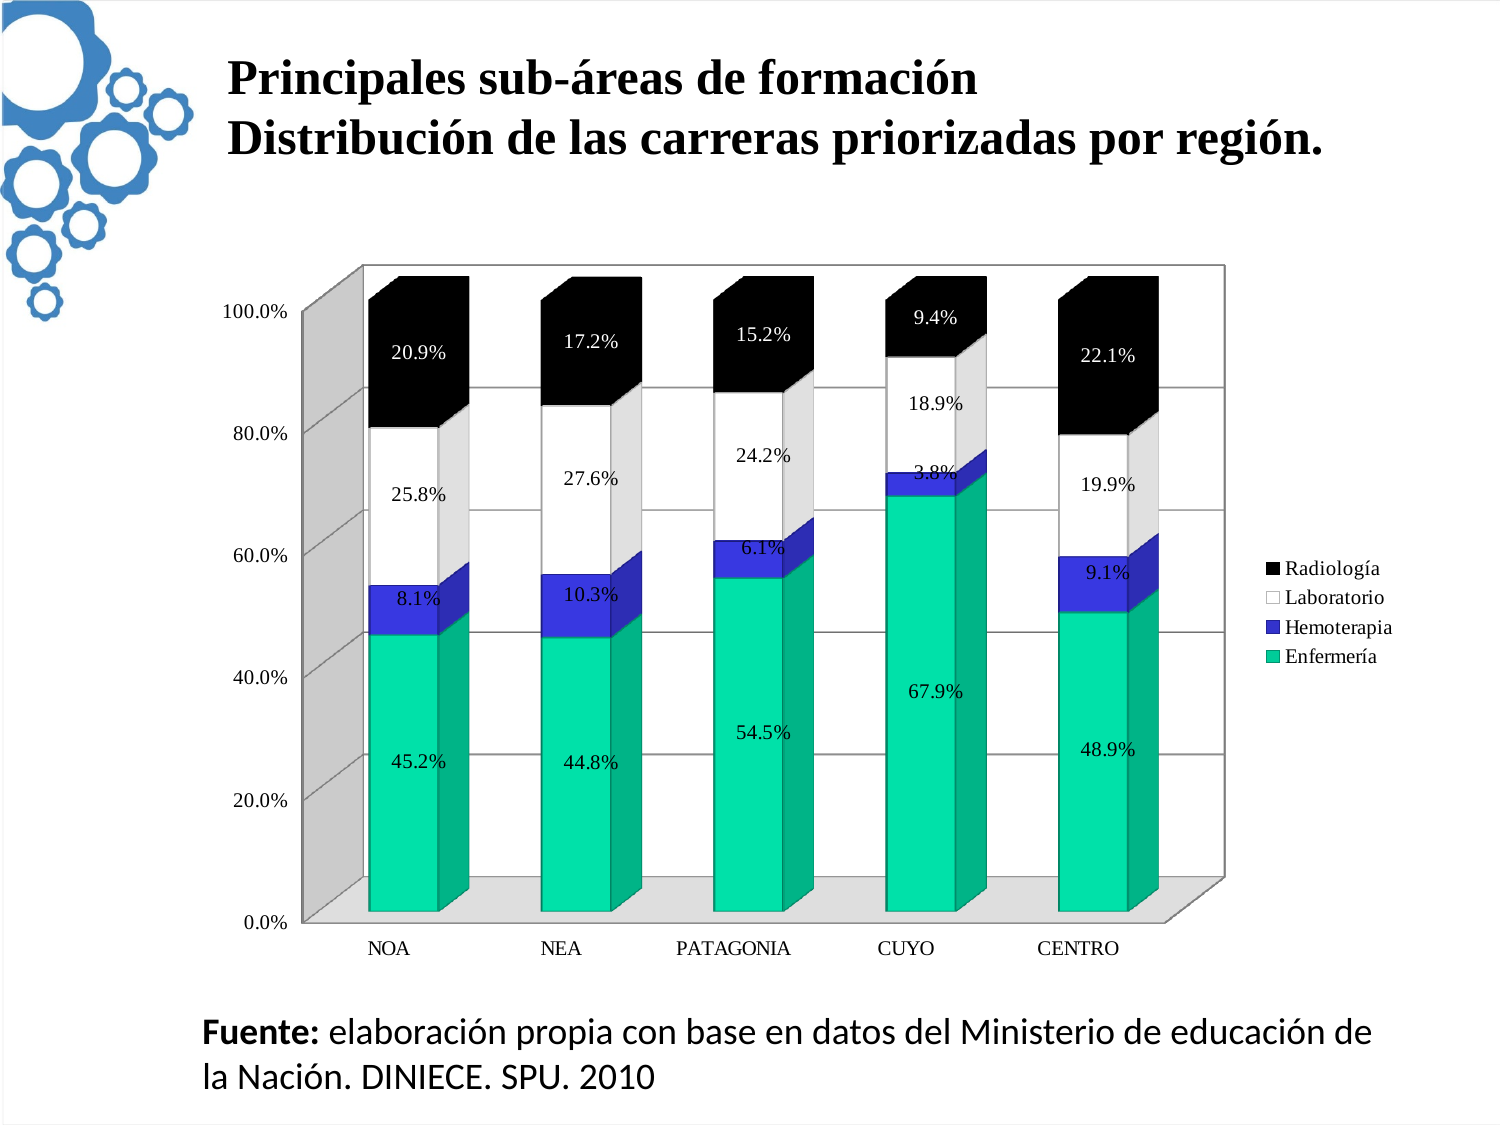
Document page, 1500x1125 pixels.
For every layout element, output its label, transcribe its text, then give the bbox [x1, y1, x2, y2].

text_box Principales sub-áreas de formación Distribución de las carreras priorizadas por región. [212, 37, 1388, 173]
chart [187, 249, 1413, 976]
picture [0, 0, 1500, 1125]
text_box Fuente: elaboración propia con base en datos del Ministerio de educación de la Nación. DINIECE. SPU. 2010 [187, 999, 1413, 1105]
